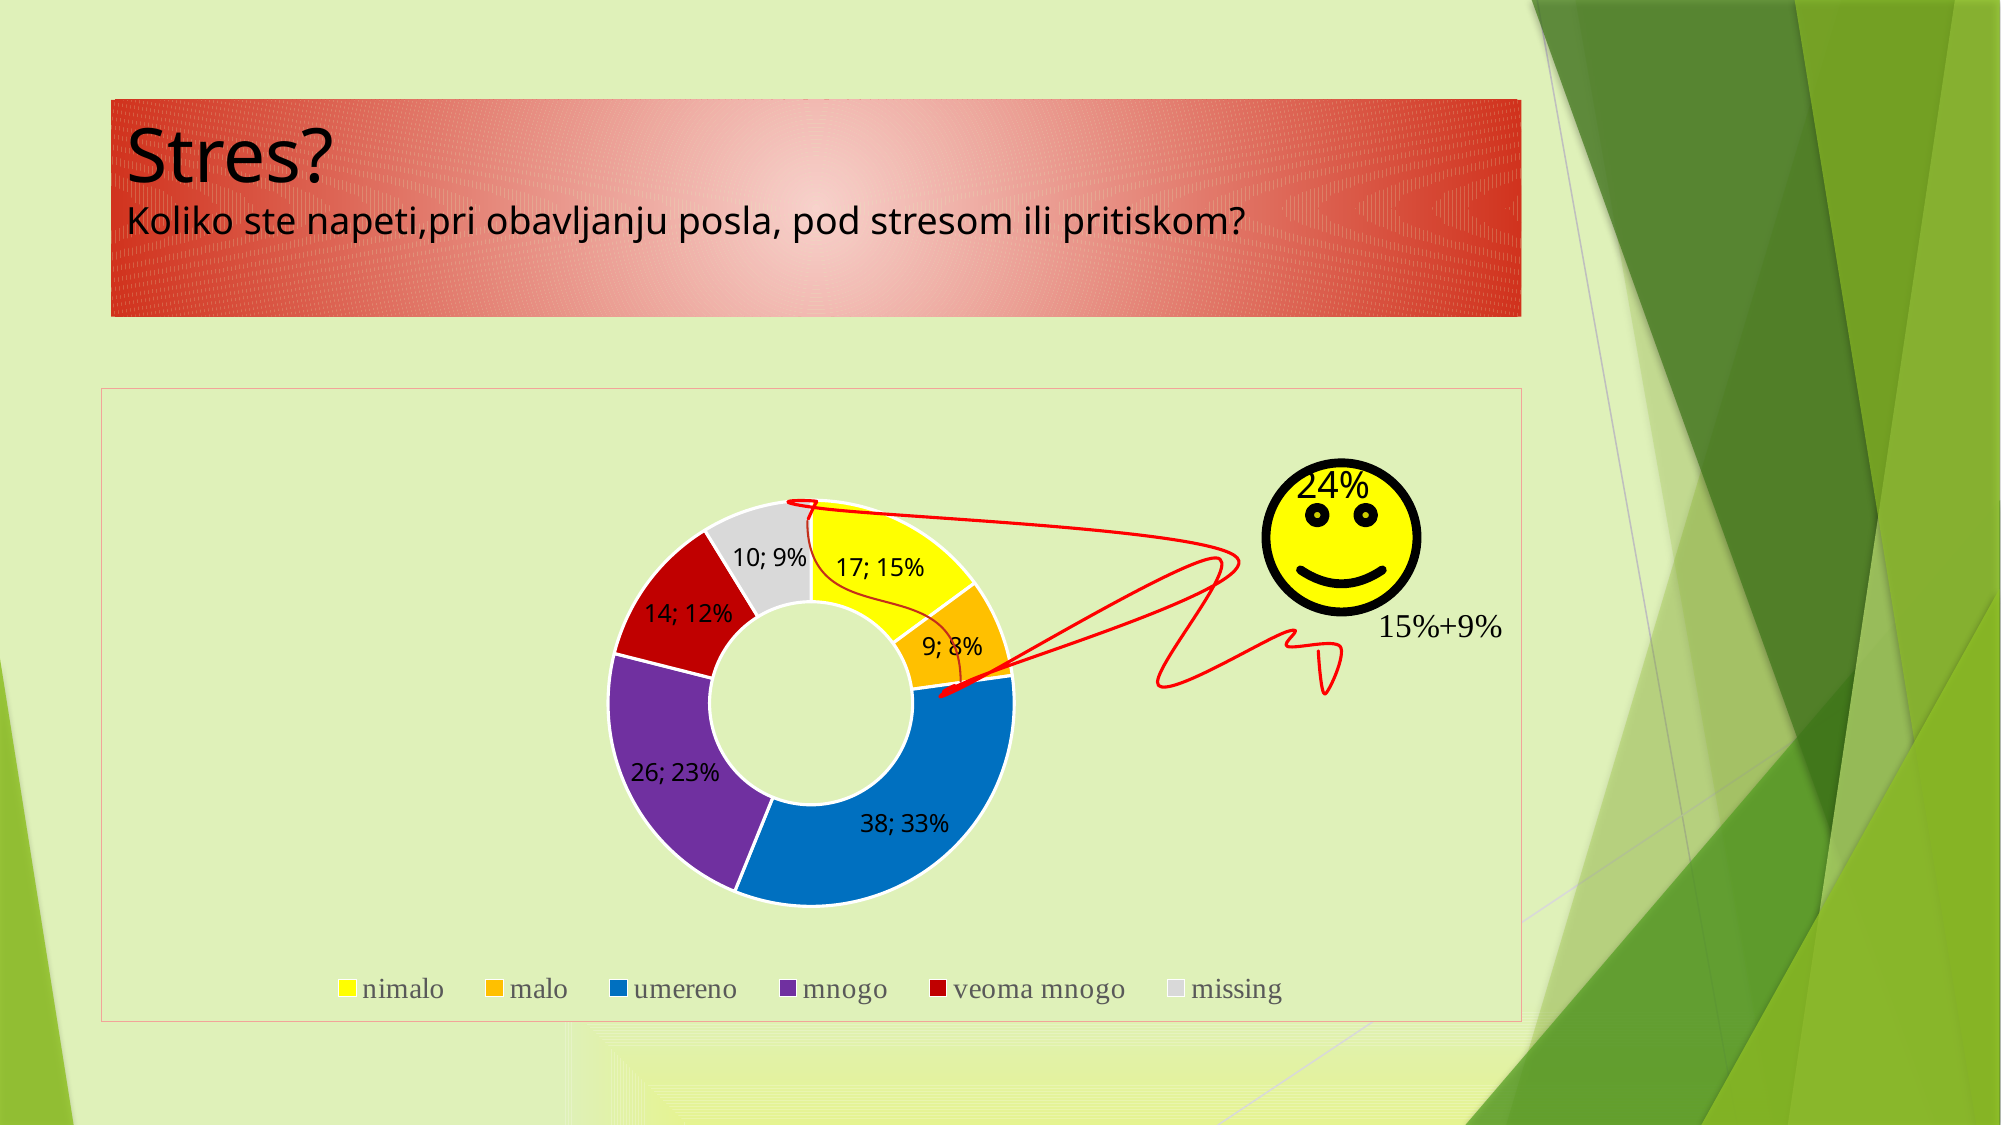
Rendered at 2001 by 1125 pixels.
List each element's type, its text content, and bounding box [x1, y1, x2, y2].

chart [100, 387, 1522, 1022]
title Stres? Koliko ste napeti,pri obavljanju posla, pod stresom ili pritiskom? [110, 99, 1522, 317]
